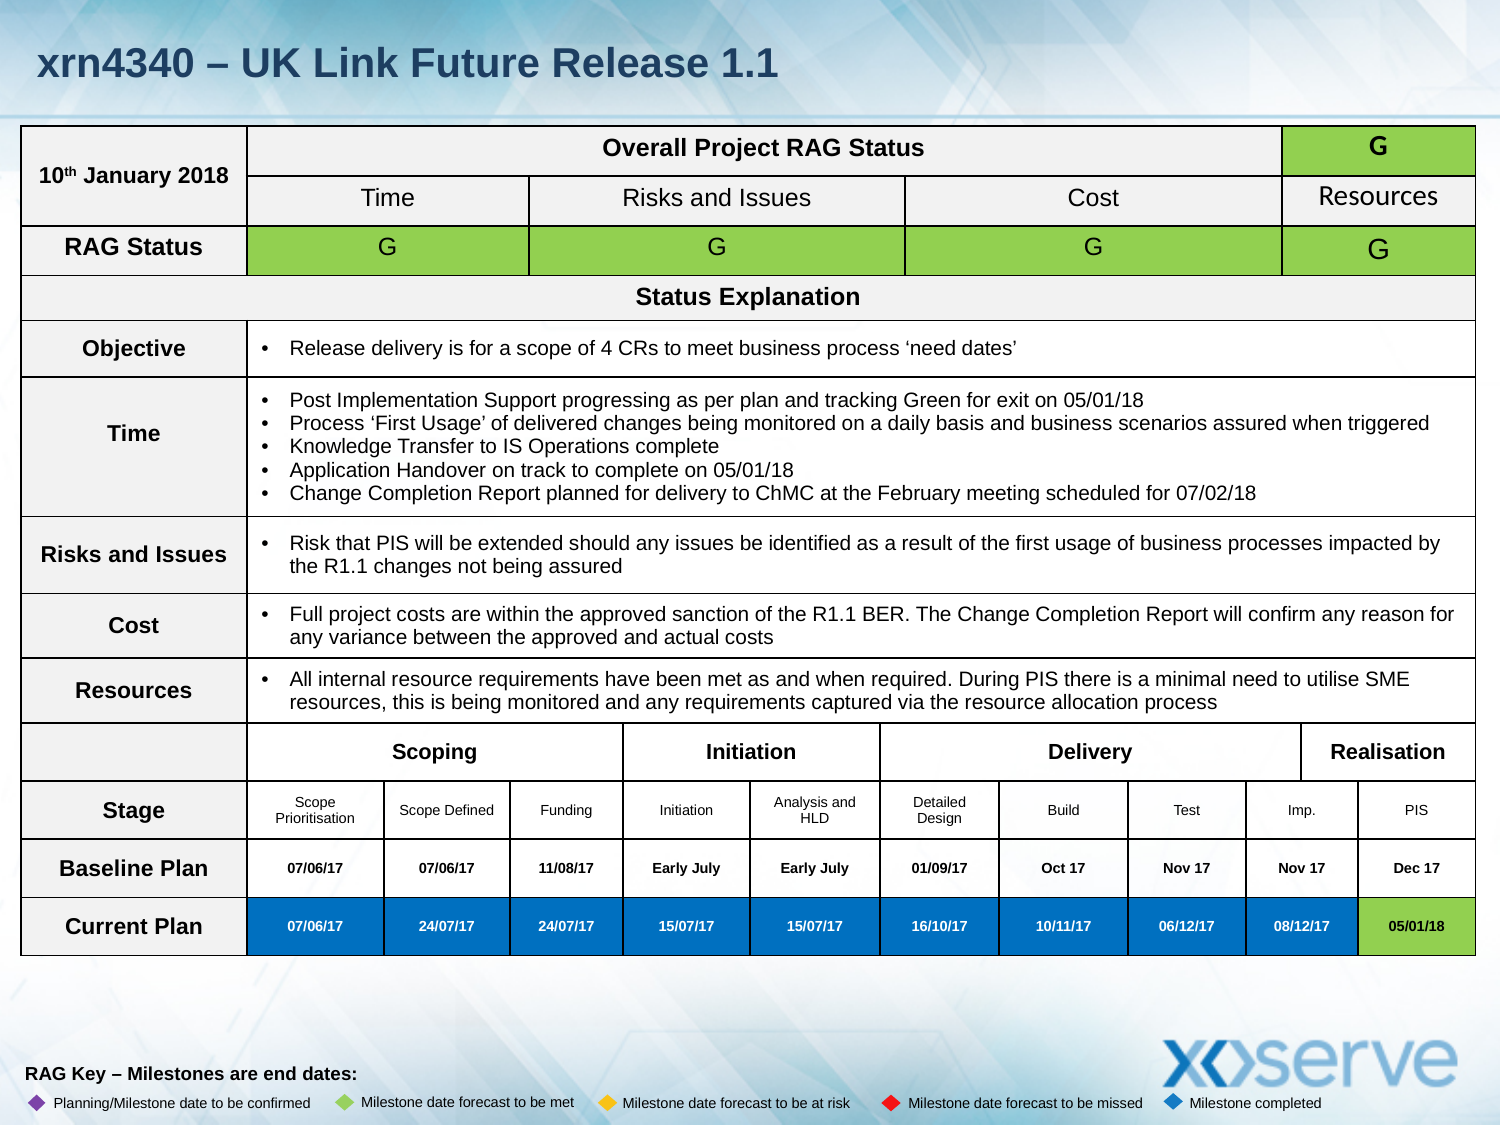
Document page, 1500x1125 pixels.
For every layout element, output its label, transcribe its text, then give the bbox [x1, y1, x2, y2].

picture [0, 0, 1500, 1125]
text_box Milestone date forecast to be at risk [607, 1086, 935, 1119]
table_cell RAG Status [22, 227, 246, 275]
table_cell Nov 17 [1247, 840, 1357, 897]
table_cell Scope Prioritisation [248, 782, 383, 838]
table_cell 10/11/17 [1000, 898, 1127, 955]
table_cell 15/07/17 [751, 898, 879, 955]
table_cell Status Explanation [22, 276, 1475, 320]
table_cell Post Implementation Support progressing as per plan and tracking Green for exit on 05/01/18 Process ‘First Usage’ of delivered changes being monitored on a daily basis and business scenarios assured when triggered Knowledge Transfer to IS Operations complete Application Handover on track to complete on 05/01/18 Change Completion Report planned for delivery to ChMC at the February meeting scheduled for 07/02/18 [248, 378, 1475, 516]
text_box [27, 1094, 38, 1112]
table_cell Risks and Issues [22, 517, 246, 593]
table_cell Resources [1283, 177, 1475, 225]
table_cell Initiation [624, 782, 749, 838]
text_box Planning/Milestone date to be confirmed [38, 1086, 346, 1119]
table_cell Test [1129, 782, 1245, 838]
table_cell Realisation [1302, 724, 1475, 780]
table_cell 05/01/18 [1359, 898, 1475, 955]
table_cell 07/06/17 [248, 898, 383, 955]
table_cell Baseline Plan [22, 840, 246, 897]
table_cell PIS [1359, 782, 1475, 838]
table_cell Analysis and HLD [751, 782, 879, 838]
text_box Milestone completed [1174, 1086, 1476, 1119]
table_cell Funding [511, 782, 622, 838]
table_cell Early July [624, 840, 749, 897]
table_cell 06/12/17 [1129, 898, 1245, 955]
table_cell 01/09/17 [881, 840, 998, 897]
table_header 10th January 2018 [22, 127, 246, 225]
title xrn4340 – UK Link Future Release 1.1 [36, 7, 1463, 114]
table_cell Early July [751, 840, 879, 897]
table_cell 24/07/17 [511, 898, 622, 955]
table_cell G [906, 227, 1281, 275]
table_cell Scoping [248, 724, 622, 780]
table_cell 15/07/17 [624, 898, 749, 955]
table_header Overall Project RAG Status [248, 127, 1281, 175]
table_cell G [1283, 227, 1475, 275]
table_cell Dec 17 [1359, 840, 1475, 897]
table_cell 07/06/17 [248, 840, 383, 897]
table_cell Full project costs are within the approved sanction of the R1.1 BER. The Change Completion Report will confirm any reason for any variance between the approved and actual costs [248, 594, 1475, 657]
table_cell Imp. [1247, 782, 1357, 838]
table_cell Risk that PIS will be extended should any issues be identified as a result of the first usage of business processes impacted by the R1.1 changes not being assured [248, 517, 1475, 593]
table_cell 08/12/17 [1247, 898, 1357, 955]
table_cell 24/07/17 [385, 898, 509, 955]
table_cell G [530, 227, 904, 275]
table_cell Stage [22, 782, 246, 838]
table_cell 16/10/17 [881, 898, 998, 955]
table_cell Risks and Issues [530, 177, 904, 225]
table_cell [22, 724, 246, 780]
table_cell Release delivery is for a scope of 4 CRs to meet business process ‘need dates’ [248, 321, 1475, 376]
table_cell 11/08/17 [511, 840, 622, 897]
table_cell Current Plan [22, 898, 246, 955]
text_box RAG Key – Milestones are end dates: [9, 1054, 1030, 1096]
table_header G [1283, 127, 1475, 175]
table_cell Resources [22, 659, 246, 722]
table_cell Cost [22, 594, 246, 657]
table_cell Delivery [881, 724, 1300, 780]
table_cell Oct 17 [1000, 840, 1127, 897]
table_cell Build [1000, 782, 1127, 838]
table_cell Time [248, 177, 528, 225]
table_cell Scope Defined [385, 782, 509, 838]
table_cell G [248, 227, 528, 275]
table_cell Detailed Design [881, 782, 998, 838]
table_cell Cost [906, 177, 1281, 225]
text_box Milestone date forecast to be missed [935, 1086, 1174, 1119]
table_cell Initiation [624, 724, 879, 780]
table_cell Time [22, 378, 246, 516]
table_cell Nov 17 [1129, 840, 1245, 897]
table_cell All internal resource requirements have been met as and when required. During PIS there is a minimal need to utilise SME resources, this is being monitored and any requirements captured via the resource allocation process [248, 659, 1475, 722]
table_cell 07/06/17 [385, 840, 509, 897]
text_box Milestone date forecast to be met [346, 1085, 685, 1118]
table_cell Objective [22, 321, 246, 376]
